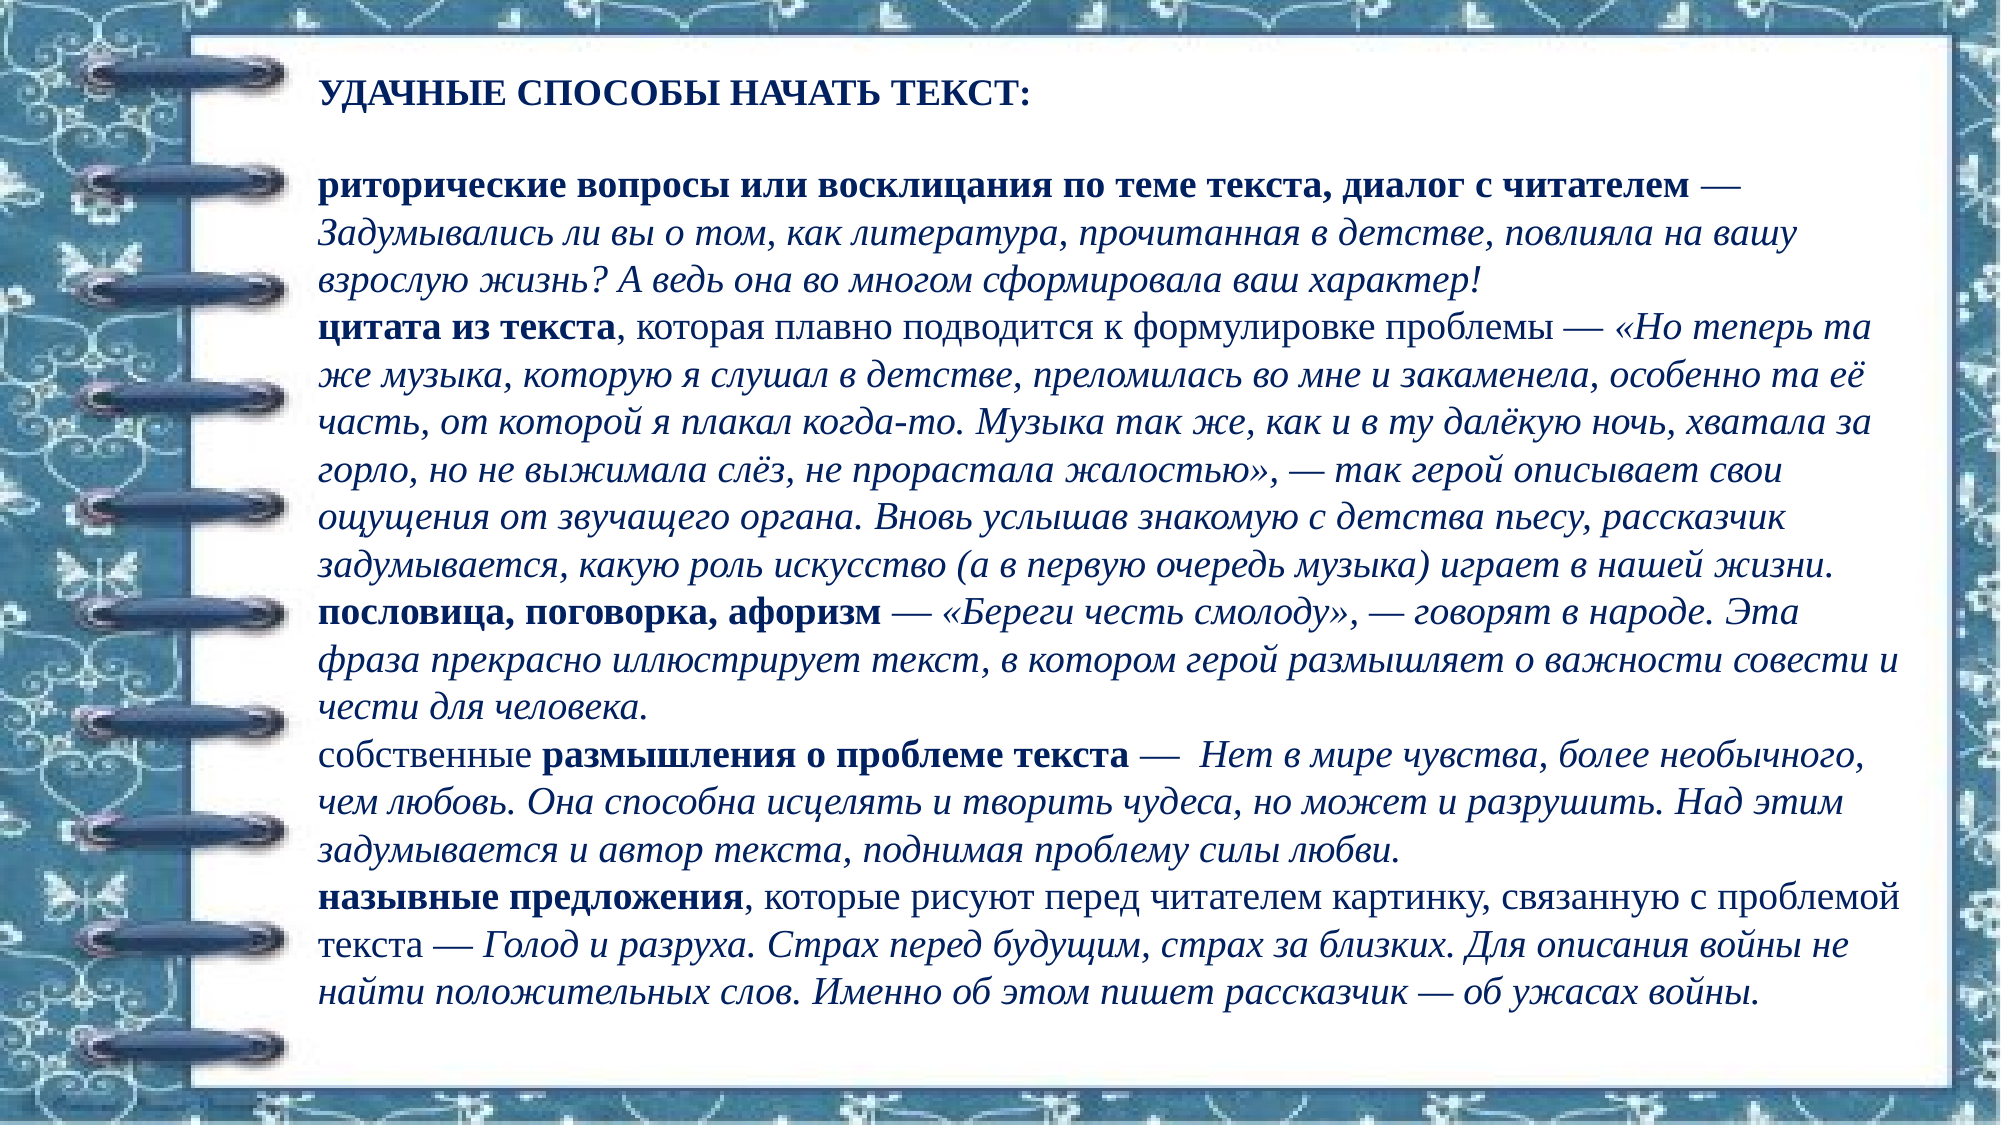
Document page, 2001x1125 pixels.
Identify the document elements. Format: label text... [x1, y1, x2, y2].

picture [0, 0, 2001, 1125]
text_box УДАЧНЫЕ СПОСОБЫ НАЧАТЬ ТЕКСТ: риторические вопросы или восклицания по теме текста, диалог с читателем — Задумывались ли вы о том, как литература, прочитанная в детстве, повлияла на вашу взрослую жизнь? А ведь она во многом сформировала ваш характер! цитата из текста, которая плавно подводится к формулировке проблемы — «Но теперь та же музыка, которую я слушал в детстве, преломилась во мне и закаменела, особенно та её часть, от которой я плакал когда-то. Музыка так же, как и в ту далёкую ночь, хватала за горло, но не выжимала слёз, не прорастала жалостью», — так герой описывает свои ощущения от звучащего органа. Вновь услышав знакомую с детства пьесу, рассказчик задумывается, какую роль искусство (а в первую очередь музыка) играет в нашей жизни. пословица, поговорка, афоризм — «Береги честь смолоду», — говорят в народе. Эта фраза прекрасно иллюстрирует текст, в котором герой размышляет о важности совести и чести для человека. собственные размышления о проблеме текста — Нет в мире чувства, более необычного, чем любовь. Она способна исцелять и творить чудеса, но может и разрушить. Над этим задумывается и автор текста, поднимая проблему силы любви. назывные предложения, которые рисуют перед читателем картинку, связанную с проблемой текста — Голод и разруха. Страх перед будущим, страх за близких. Для описания войны не найти положительных слов. Именно об этом пишет рассказчик — об ужасах войны. [303, 60, 1927, 1020]
